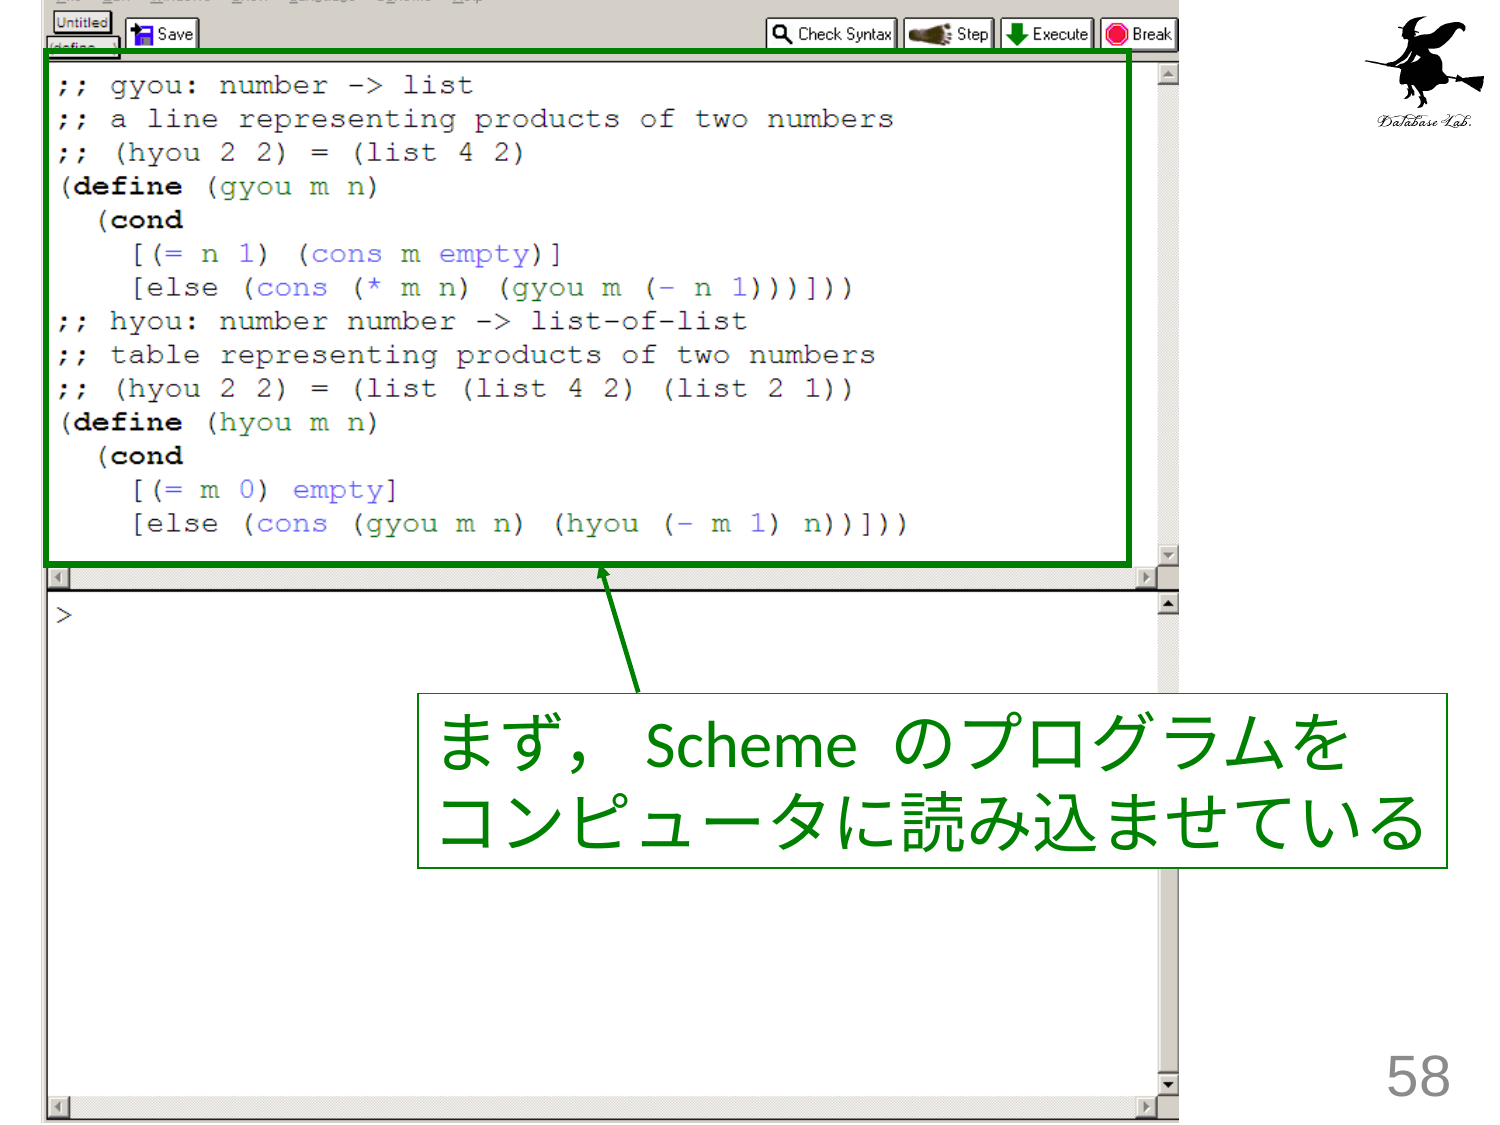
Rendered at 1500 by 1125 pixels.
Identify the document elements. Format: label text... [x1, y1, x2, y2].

text_box まず，Scheme のプログラムを コンピュータに読み込ませている [1179, 693, 1447, 868]
picture [1362, 14, 1486, 130]
picture [41, 0, 1179, 1123]
slide_number 58 [1179, 1042, 1467, 1103]
